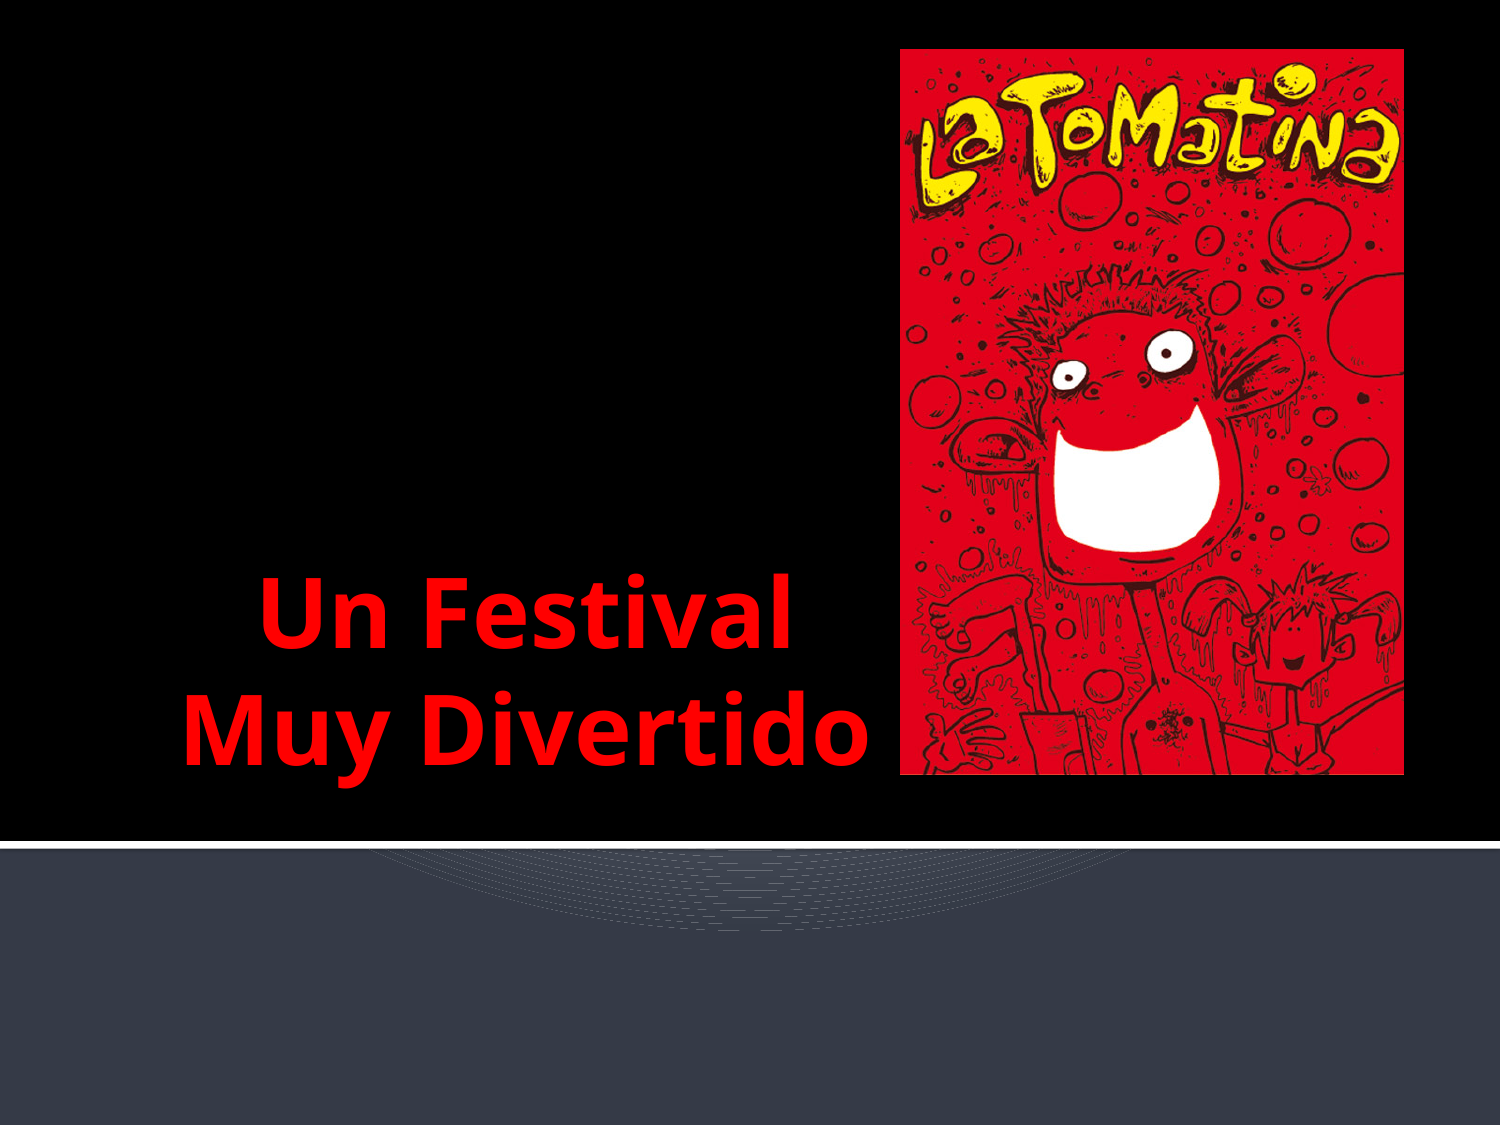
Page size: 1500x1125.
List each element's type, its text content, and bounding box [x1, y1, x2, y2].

title Un Festival Muy Divertido [112, 550, 1438, 825]
picture [899, 49, 1404, 776]
